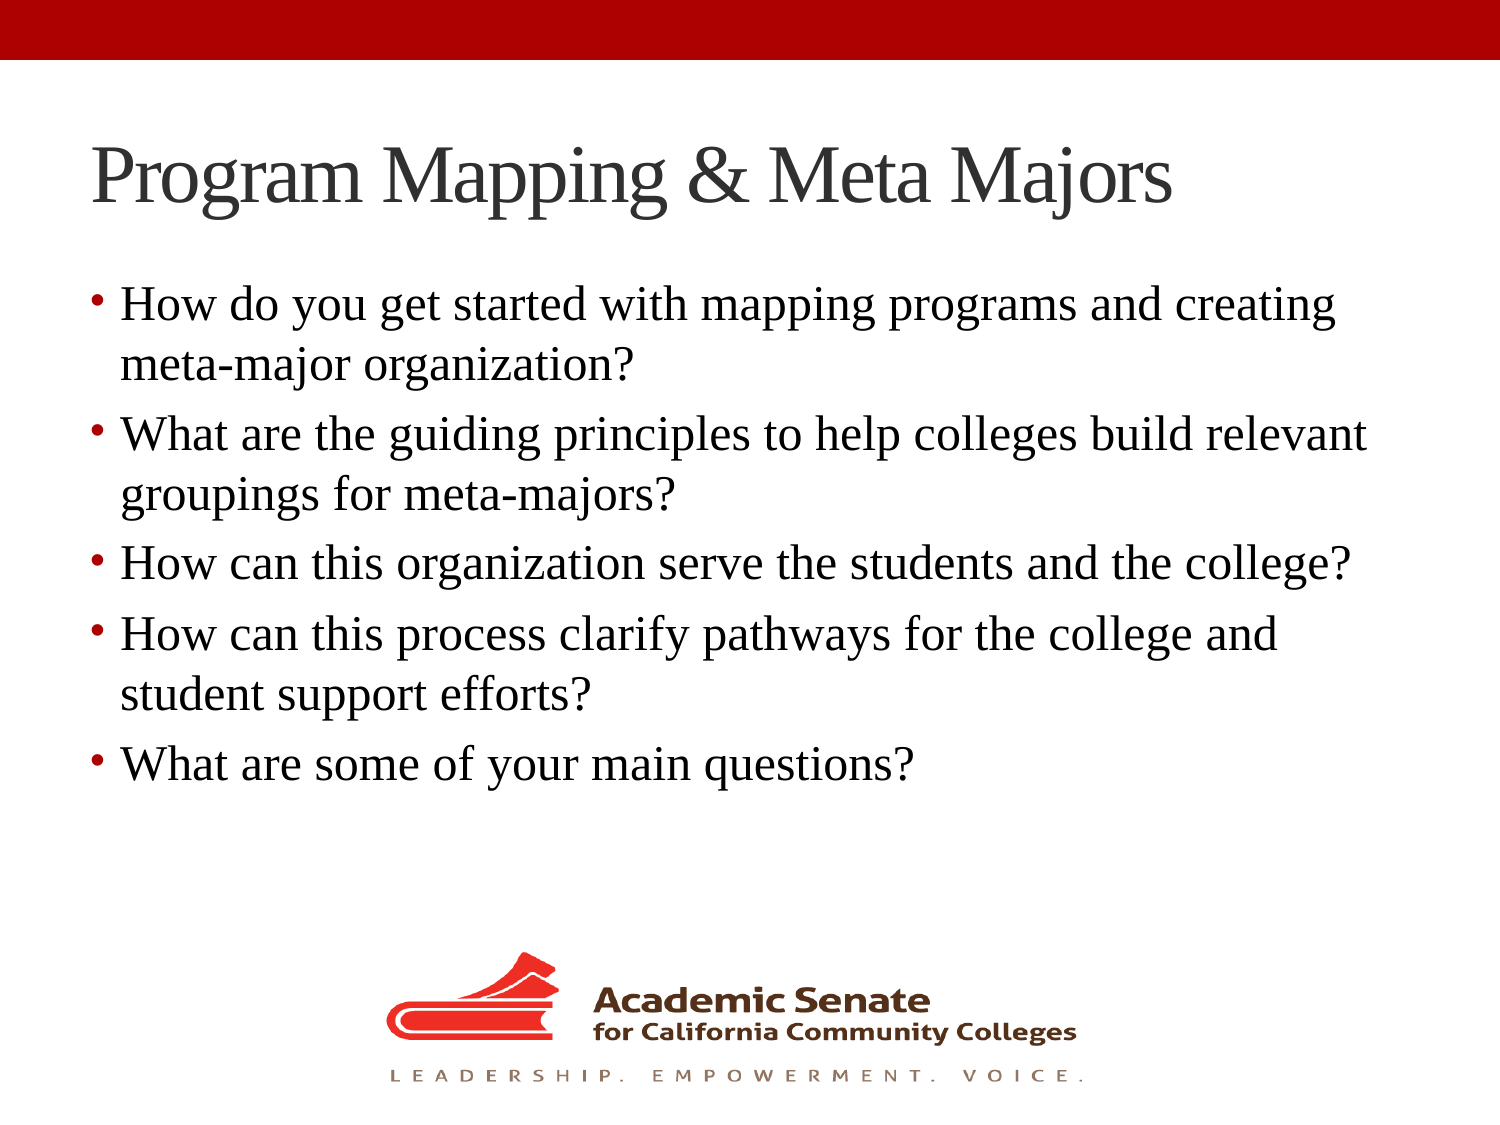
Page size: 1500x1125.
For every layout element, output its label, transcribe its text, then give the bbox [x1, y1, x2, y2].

picture [386, 952, 1082, 1082]
list How do you get started with mapping programs and creating meta-major organization? What are the guiding principles to help colleges build relevant groupings for meta-majors? How can this organization serve the students and the college? How can this process clarify pathways for the college and student support efforts? What are some of your main questions? [75, 262, 1425, 1063]
title Program Mapping & Meta Majors [75, 87, 1425, 250]
